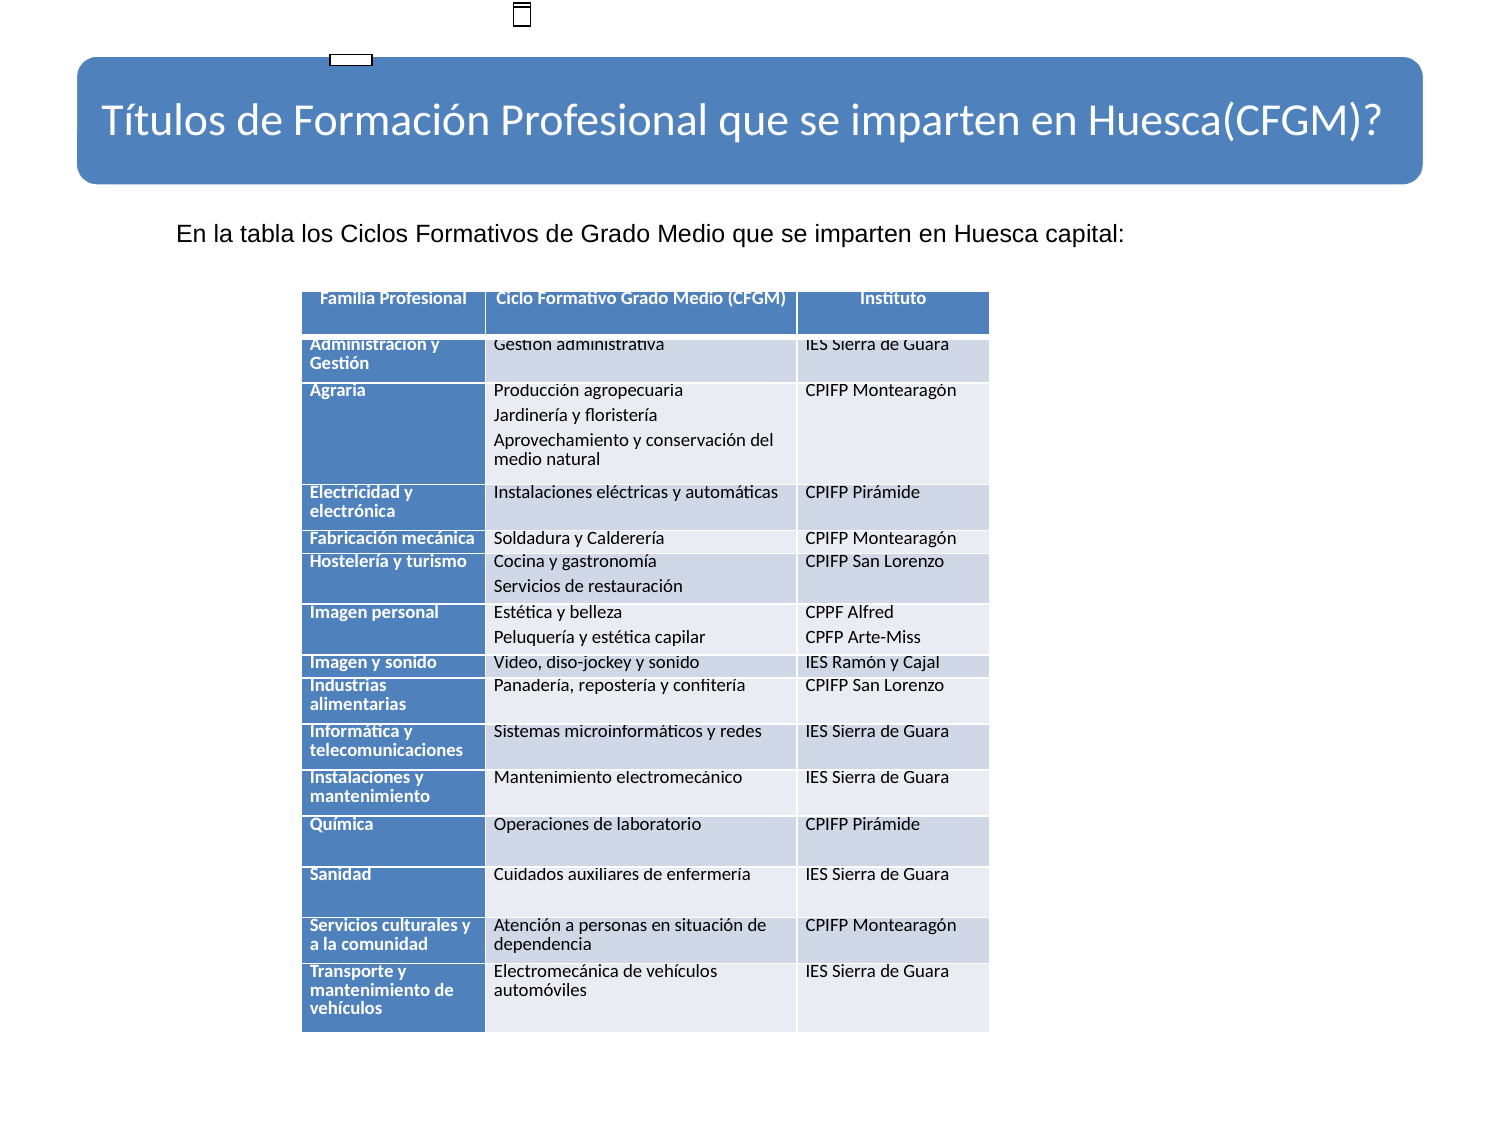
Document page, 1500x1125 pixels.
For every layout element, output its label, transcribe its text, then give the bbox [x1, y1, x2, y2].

table_cell Electromecánica de vehículos automóviles [486, 964, 796, 1032]
table_cell Operaciones de laboratorio [486, 817, 796, 866]
table_cell Soldadura y Calderería [486, 531, 796, 553]
table_cell Cuidados auxiliares de enfermería [486, 868, 796, 917]
table_cell Cocina y gastronomía Servicios de restauración [486, 554, 796, 603]
table_cell CPIFP Montearagón [798, 531, 989, 553]
table_cell CPIFP San Lorenzo [798, 554, 989, 603]
table_cell Informática y telecomunicaciones [302, 725, 485, 769]
table_cell Transporte y mantenimiento de vehículos [302, 964, 485, 1032]
table_cell CPIFP Montearagón [798, 384, 989, 484]
table_cell Gestión administrativa [486, 340, 796, 382]
table_cell Imagen personal [302, 605, 485, 654]
text_box [0, 0, 1500, 75]
table_cell Video, diso-jockey y sonido [486, 656, 796, 677]
table_cell IES Sierra de Guara [798, 725, 989, 769]
table_cell Sanidad [302, 868, 485, 917]
table_cell IES Sierra de Guara [798, 771, 989, 815]
table_cell Servicios culturales y a la comunidad [302, 918, 485, 963]
table_cell Hostelería y turismo [302, 554, 485, 603]
table_cell CPIFP Pirámide [798, 817, 989, 866]
text_box En la tabla los Ciclos Formativos de Grado Medio que se imparten en Huesca capital: [160, 209, 1143, 278]
table_header Instituto [798, 292, 989, 334]
table_cell CPIFP Pirámide [798, 485, 989, 530]
table_cell Sistemas microinformáticos y redes [486, 725, 796, 769]
table_cell IES Ramón y Cajal [798, 656, 989, 677]
table_cell Estética y belleza Peluquería y estética capilar [486, 605, 796, 654]
table_cell Fabricación mecánica [302, 531, 485, 553]
table_cell Producción agropecuaria Jardinería y floristería Aprovechamiento y conservación del medio natural [486, 384, 796, 484]
table_cell Imagen y sonido [302, 656, 485, 677]
table_cell Atención a personas en situación de dependencia [486, 918, 796, 963]
table_cell Agraria [302, 384, 485, 484]
table_cell CPIFP San Lorenzo [798, 679, 989, 723]
table_cell CPIFP Montearagón [798, 918, 989, 963]
table_cell Industrias alimentarias [302, 679, 485, 723]
table_header Ciclo Formativo Grado Medio (CFGM) [486, 292, 796, 334]
table_cell IES Sierra de Guara [798, 964, 989, 1032]
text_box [74, 44, 1426, 197]
table_cell Electricidad y electrónica [302, 485, 485, 530]
table_cell Instalaciones y mantenimiento [302, 771, 485, 815]
table_cell Instalaciones eléctricas y automáticas [486, 485, 796, 530]
table_cell IES Sierra de Guara [798, 340, 989, 382]
table_header Familia Profesional [302, 292, 485, 334]
table_cell CPPF Alfred CPFP Arte-Miss [798, 605, 989, 654]
table_cell Mantenimiento electromecánico [486, 771, 796, 815]
table_cell Química [302, 817, 485, 866]
table_cell Panadería, repostería y confitería [486, 679, 796, 723]
table_cell Administración y Gestión [302, 340, 485, 382]
table_cell IES Sierra de Guara [798, 868, 989, 917]
